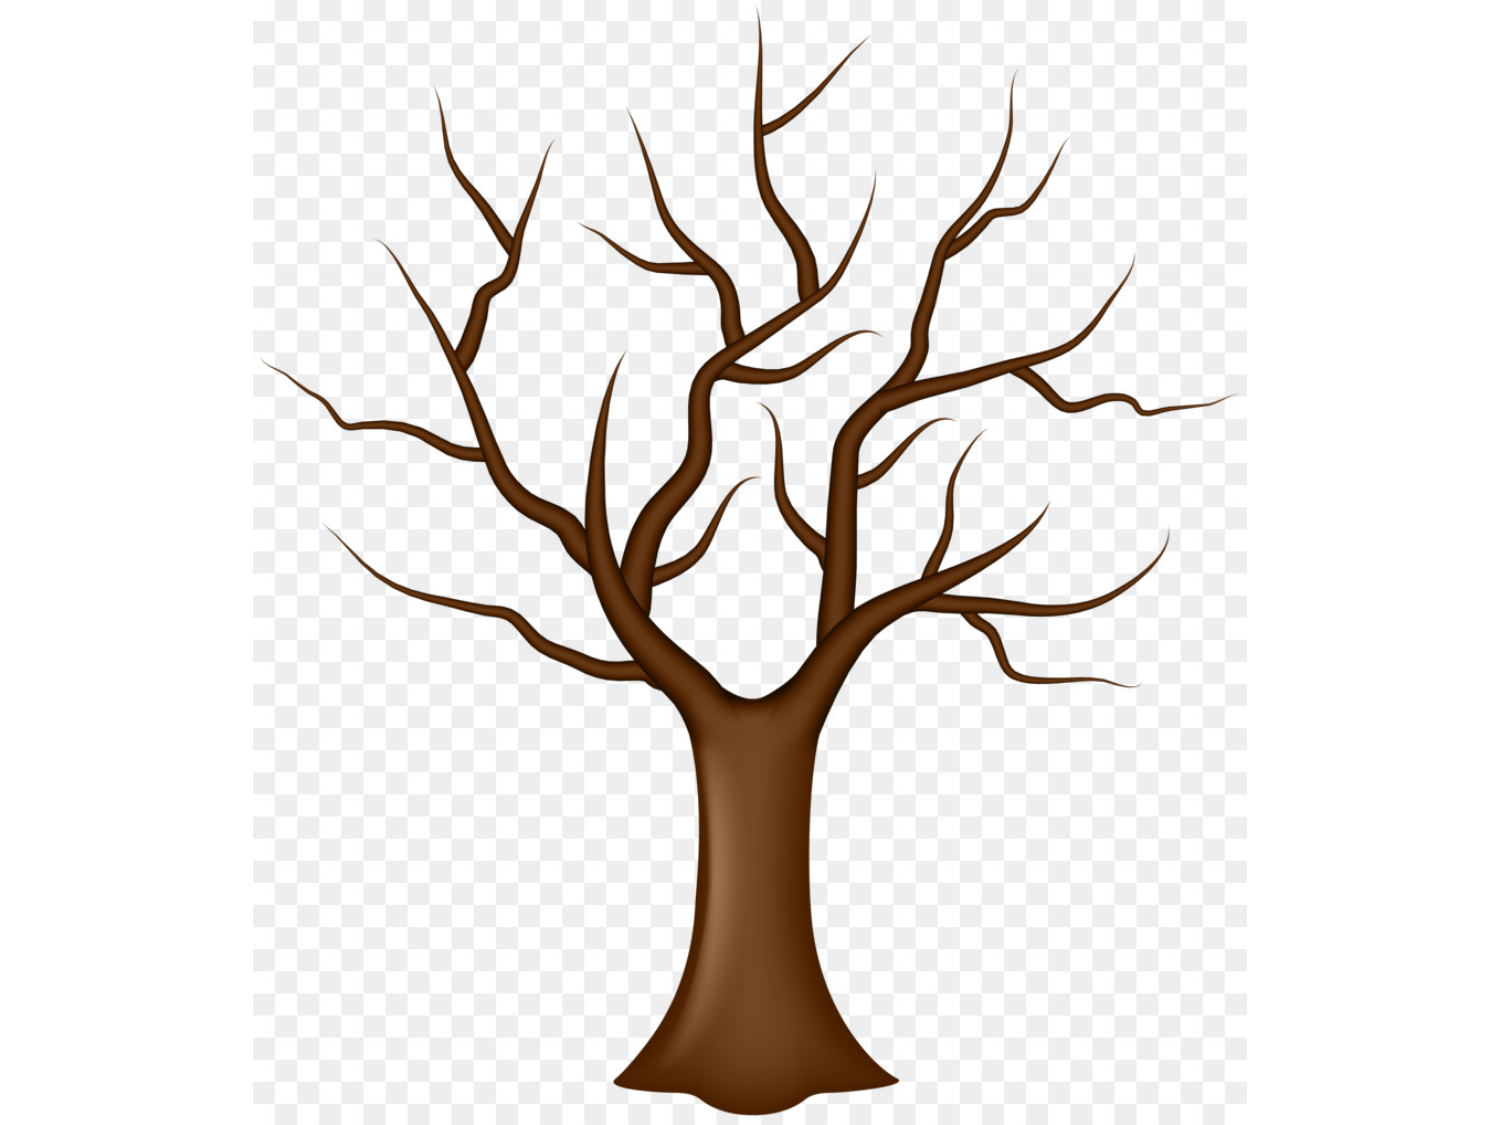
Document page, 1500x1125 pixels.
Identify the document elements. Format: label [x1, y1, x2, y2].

picture [253, 0, 1247, 1125]
